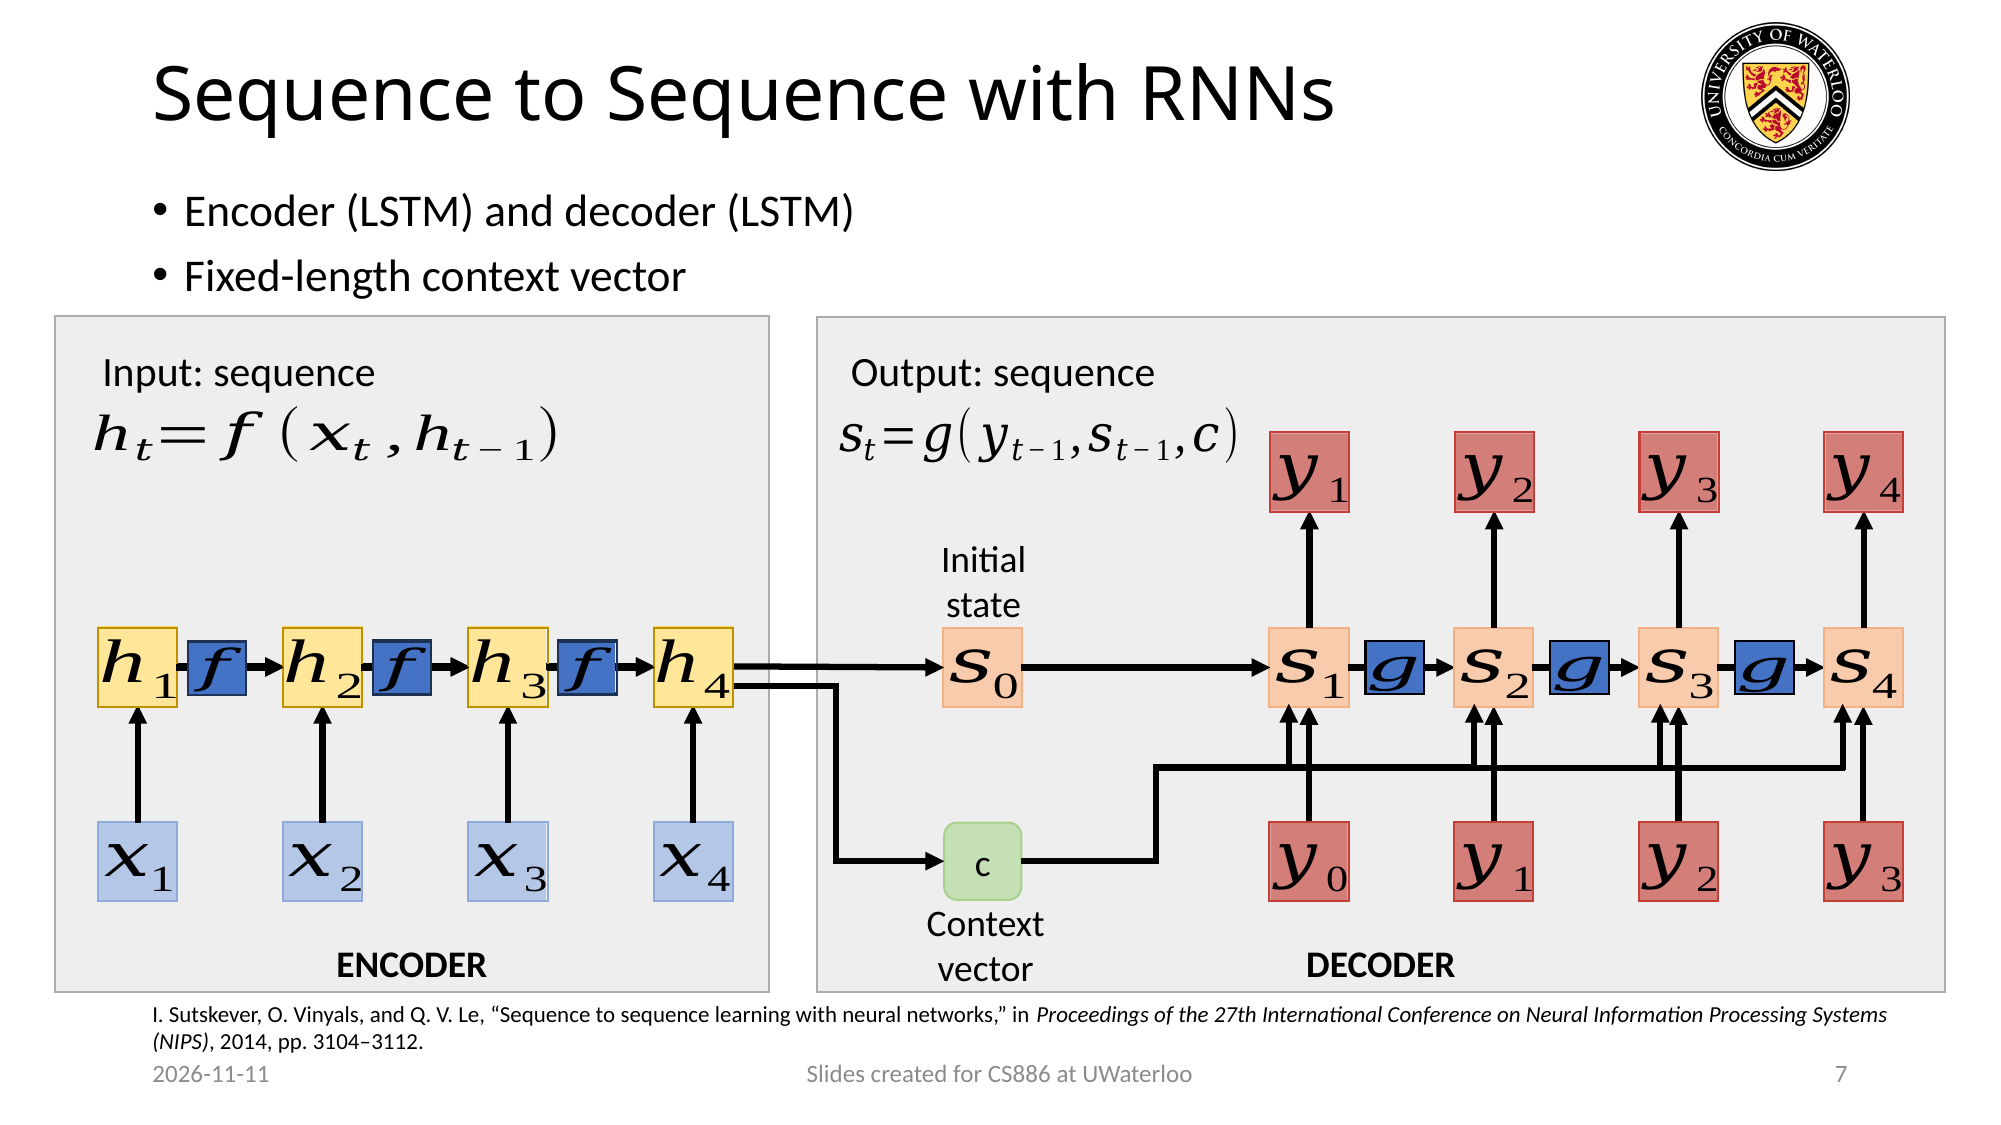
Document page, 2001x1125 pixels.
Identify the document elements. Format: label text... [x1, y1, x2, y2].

list Encoder (LSTM) and decoder (LSTM) Fixed-length context vector [137, 179, 1863, 310]
title Sequence to Sequence with RNNs [137, 22, 1863, 171]
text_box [99, 627, 732, 823]
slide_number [137, 1062, 588, 1103]
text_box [1659, 433, 1903, 900]
slide_number 7 [1412, 1062, 1863, 1103]
text_box Context vector [861, 891, 1110, 991]
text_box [728, 685, 945, 862]
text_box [1474, 433, 1659, 900]
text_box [1288, 433, 1474, 900]
text_box Initial state [893, 527, 1021, 633]
text_box I. Sutskever, O. Vinyals, and Q. V. Le, “Sequence to sequence learning with neural networks,” in Proceedings of the 27th International Conference on Neural Information Processing Systems (NIPS), 2014, pp. 3104–3112. [137, 991, 1928, 1062]
text_box DECODER [816, 316, 1946, 993]
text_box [1021, 433, 1288, 900]
footer Slides created for CS886 at UWaterloo [662, 1062, 1338, 1103]
text_box c [943, 821, 1021, 891]
text_box ENCODER [54, 315, 770, 993]
